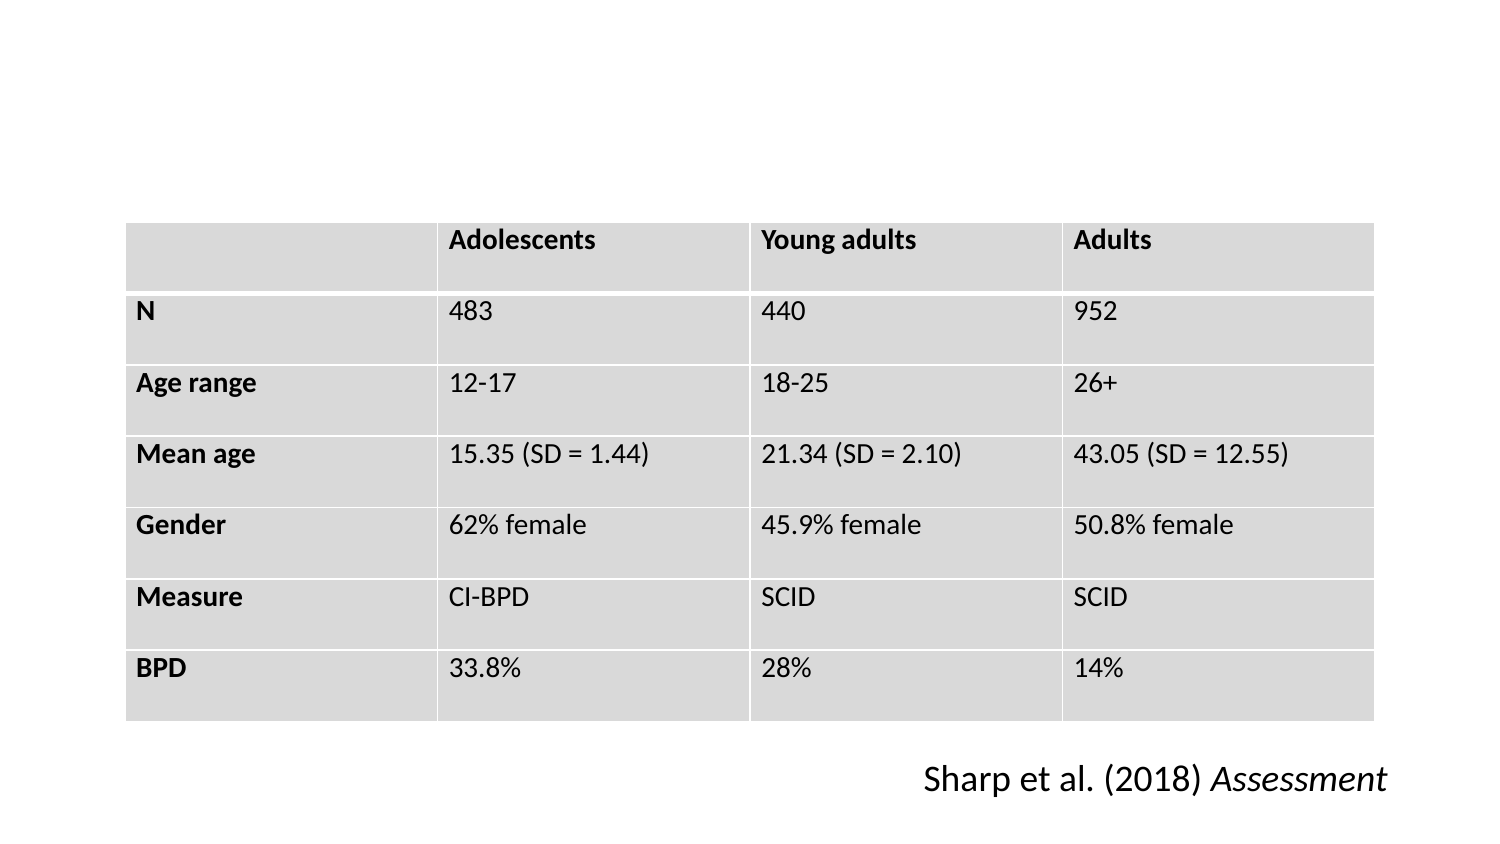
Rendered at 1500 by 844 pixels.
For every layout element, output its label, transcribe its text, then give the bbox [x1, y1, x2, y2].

table_cell 50.8% female [1063, 508, 1374, 578]
table_header [126, 223, 437, 291]
table_cell 952 [1063, 296, 1374, 364]
table_cell 62% female [438, 508, 749, 578]
table_cell 440 [751, 296, 1062, 364]
table_header Young adults [751, 223, 1062, 291]
table_header Adults [1063, 223, 1374, 291]
table_cell 18-25 [751, 366, 1062, 435]
table_cell Gender [126, 508, 437, 578]
table_cell 43.05 (SD = 12.55) [1063, 437, 1374, 507]
table_cell Measure [126, 580, 437, 649]
text_box Sharp et al. (2018) Assessment [908, 746, 1403, 807]
table_cell 26+ [1063, 366, 1374, 435]
table_header Adolescents [438, 223, 749, 291]
table_cell 28% [751, 651, 1062, 721]
table_cell 45.9% female [751, 508, 1062, 578]
table_cell CI-BPD [438, 580, 749, 649]
table_cell 483 [438, 296, 749, 364]
table_cell 12-17 [438, 366, 749, 435]
table_cell Mean age [126, 437, 437, 507]
table_cell N [126, 296, 437, 364]
table_cell 15.35 (SD = 1.44) [438, 437, 749, 507]
table_cell SCID [751, 580, 1062, 649]
table_cell BPD [126, 651, 437, 721]
table_cell 33.8% [438, 651, 749, 721]
table_cell 21.34 (SD = 2.10) [751, 437, 1062, 507]
table_cell 14% [1063, 651, 1374, 721]
table_cell Age range [126, 366, 437, 435]
table_cell SCID [1063, 580, 1374, 649]
